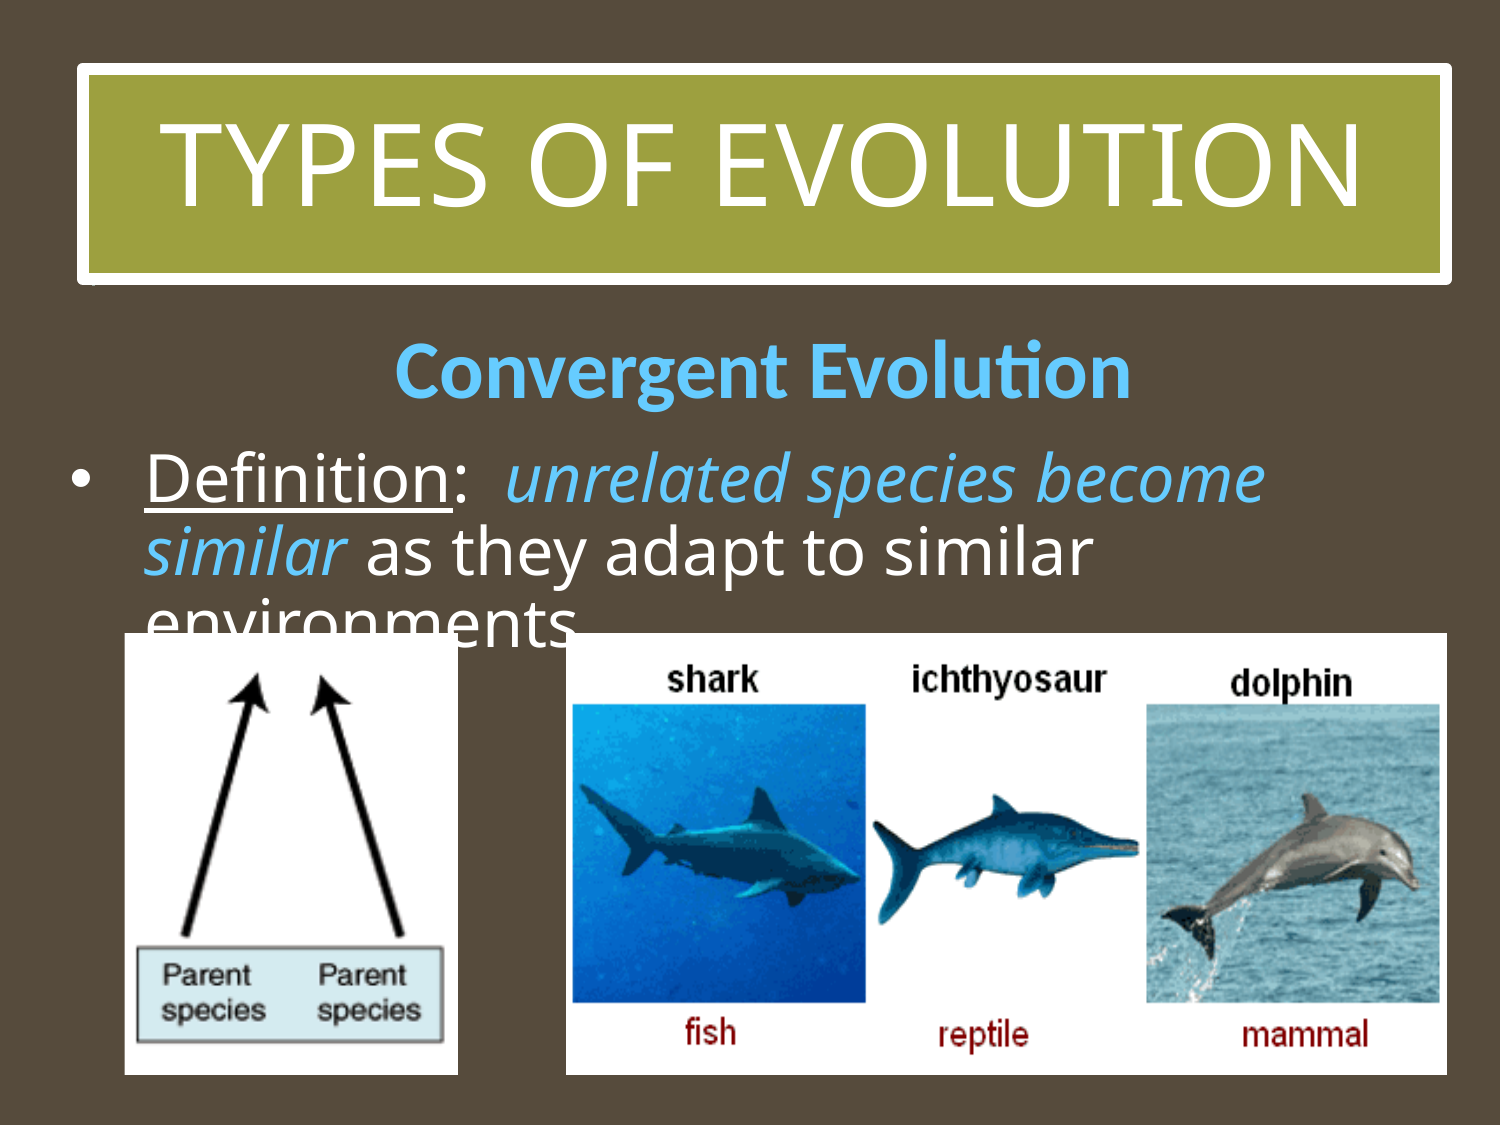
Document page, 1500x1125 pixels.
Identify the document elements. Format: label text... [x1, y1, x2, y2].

list Convergent Evolution Definition: unrelated species become similar as they adapt to similar environments [61, 318, 1447, 1036]
text_box Types of Evolution [82, 68, 1447, 279]
picture [565, 632, 1447, 1075]
picture [124, 632, 459, 1075]
